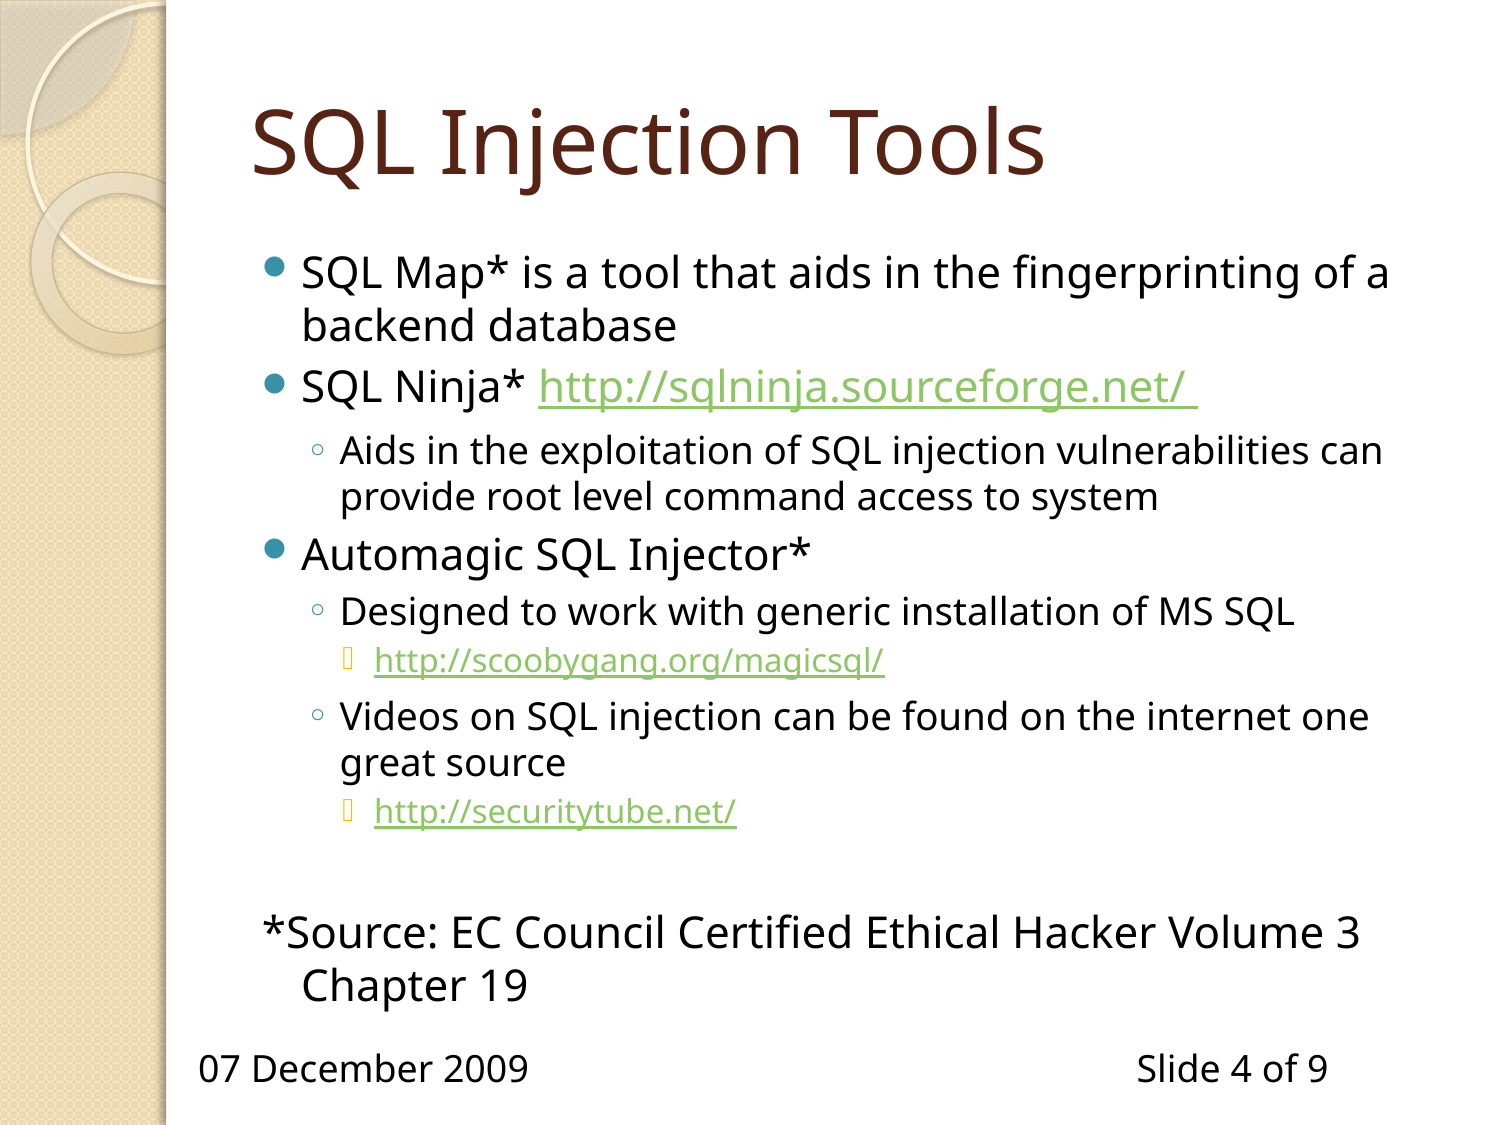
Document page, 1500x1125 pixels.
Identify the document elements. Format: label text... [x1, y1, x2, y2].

title SQL Injection Tools [235, 45, 1466, 233]
list SQL Map* is a tool that aids in the fingerprinting of a backend database SQL Ninja* http://sqlninja.sourceforge.net/ Aids in the exploitation of SQL injection vulnerabilities can provide root level command access to system Automagic SQL Injector* Designed to work with generic installation of MS SQL http://scoobygang.org/magicsql/ Videos on SQL injection can be found on the internet one great source http://securitytube.net/ *Source: EC Council Certified Ethical Hacker Volume 3 Chapter 19 [235, 237, 1466, 1025]
